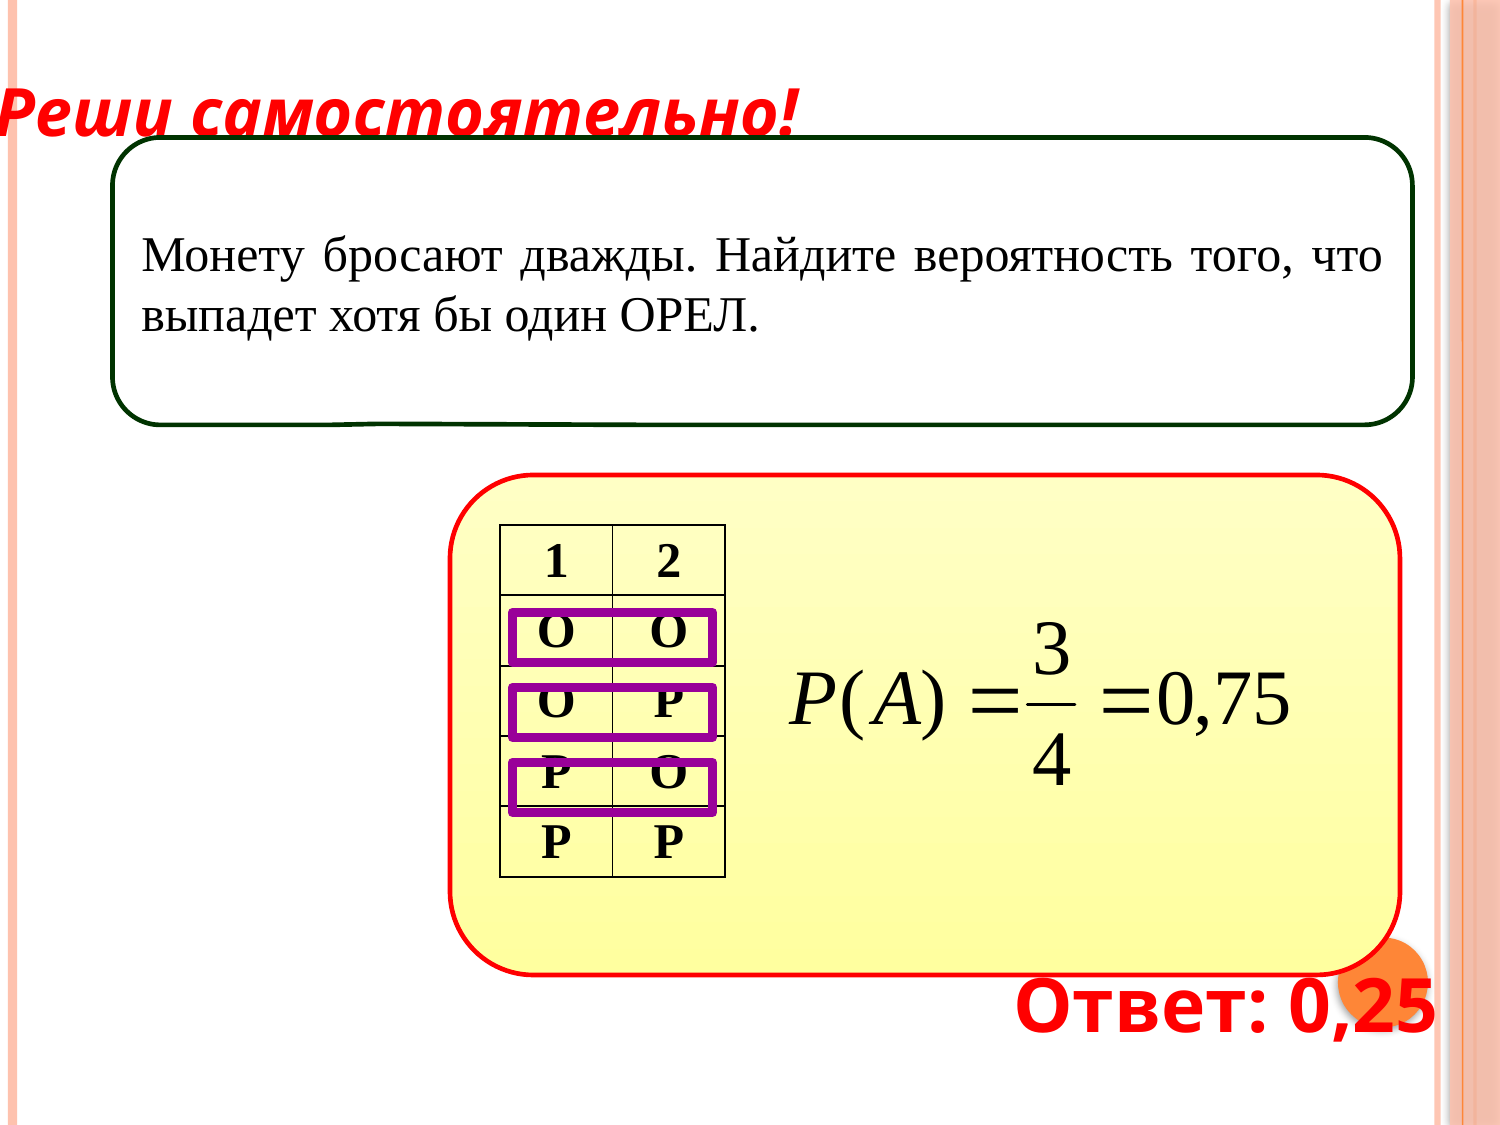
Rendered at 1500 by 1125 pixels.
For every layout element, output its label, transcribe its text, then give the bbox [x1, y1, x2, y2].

table_cell Р [613, 807, 724, 876]
table_cell Р [613, 667, 724, 735]
table_header 2 [613, 526, 724, 594]
text_box [510, 760, 715, 815]
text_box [774, 599, 1306, 804]
text_box [510, 610, 715, 665]
text_box [447, 472, 1403, 978]
table_cell О [613, 596, 724, 665]
table_cell О [501, 596, 612, 665]
table_header 1 [501, 526, 612, 594]
text_box Монету бросают дважды. Найдите вероятность того, что выпадет хотя бы один ОРЕЛ. [110, 135, 1415, 427]
text_box Реши самостоятельно! [0, 62, 814, 158]
text_box Ответ: 0,25 [998, 949, 1454, 1055]
table_cell Р [501, 737, 612, 805]
table_cell Р [501, 807, 612, 876]
table_cell О [501, 667, 612, 735]
table_cell О [613, 737, 724, 805]
text_box [510, 685, 715, 740]
